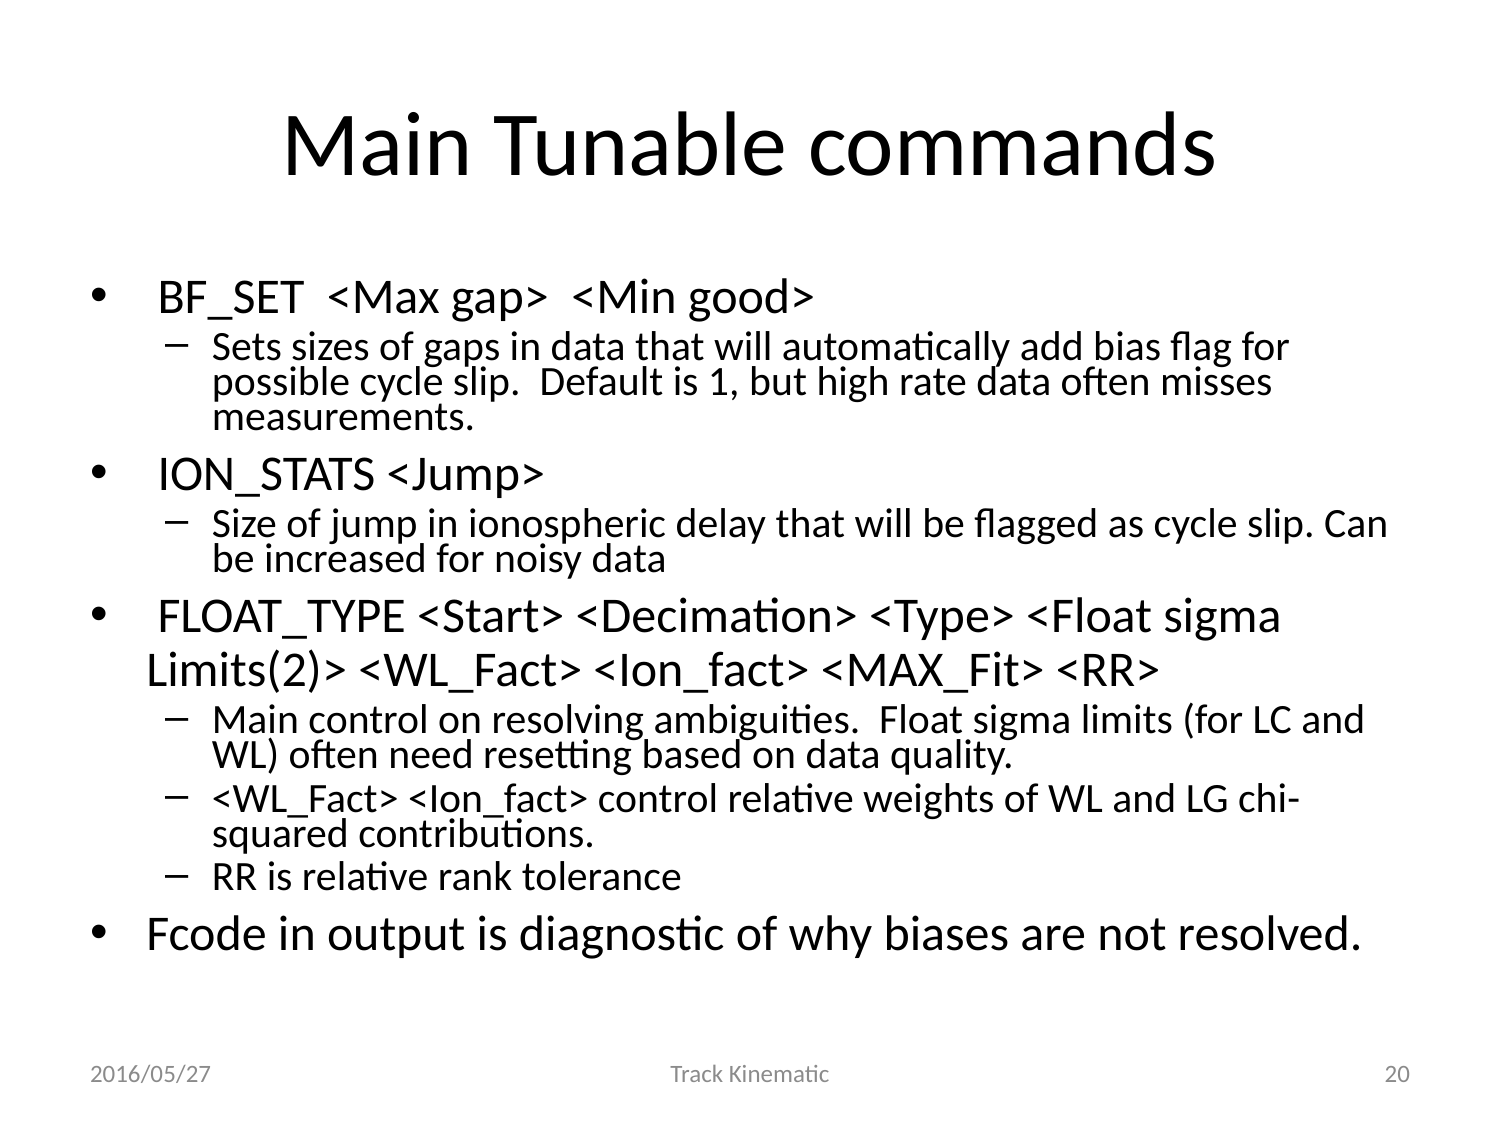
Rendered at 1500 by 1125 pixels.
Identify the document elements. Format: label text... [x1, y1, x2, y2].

list BF_SET <Max gap> <Min good> Sets sizes of gaps in data that will automatically add bias flag for possible cycle slip. Default is 1, but high rate data often misses measurements. ION_STATS <Jump> Size of jump in ionospheric delay that will be flagged as cycle slip. Can be increased for noisy data FLOAT_TYPE <Start> <Decimation> <Type> <Float sigma Limits(2)> <WL_Fact> <Ion_fact> <MAX_Fit> <RR> Main control on resolving ambiguities. Float sigma limits (for LC and WL) often need resetting based on data quality. <WL_Fact> <Ion_fact> control relative weights of WL and LG chi-squared contributions. RR is relative rank tolerance Fcode in output is diagnostic of why biases are not resolved. [75, 262, 1425, 1005]
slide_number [75, 1042, 425, 1103]
slide_number 20 [1074, 1042, 1425, 1103]
title Main Tunable commands [75, 45, 1425, 233]
footer Track Kinematic [512, 1042, 988, 1103]
